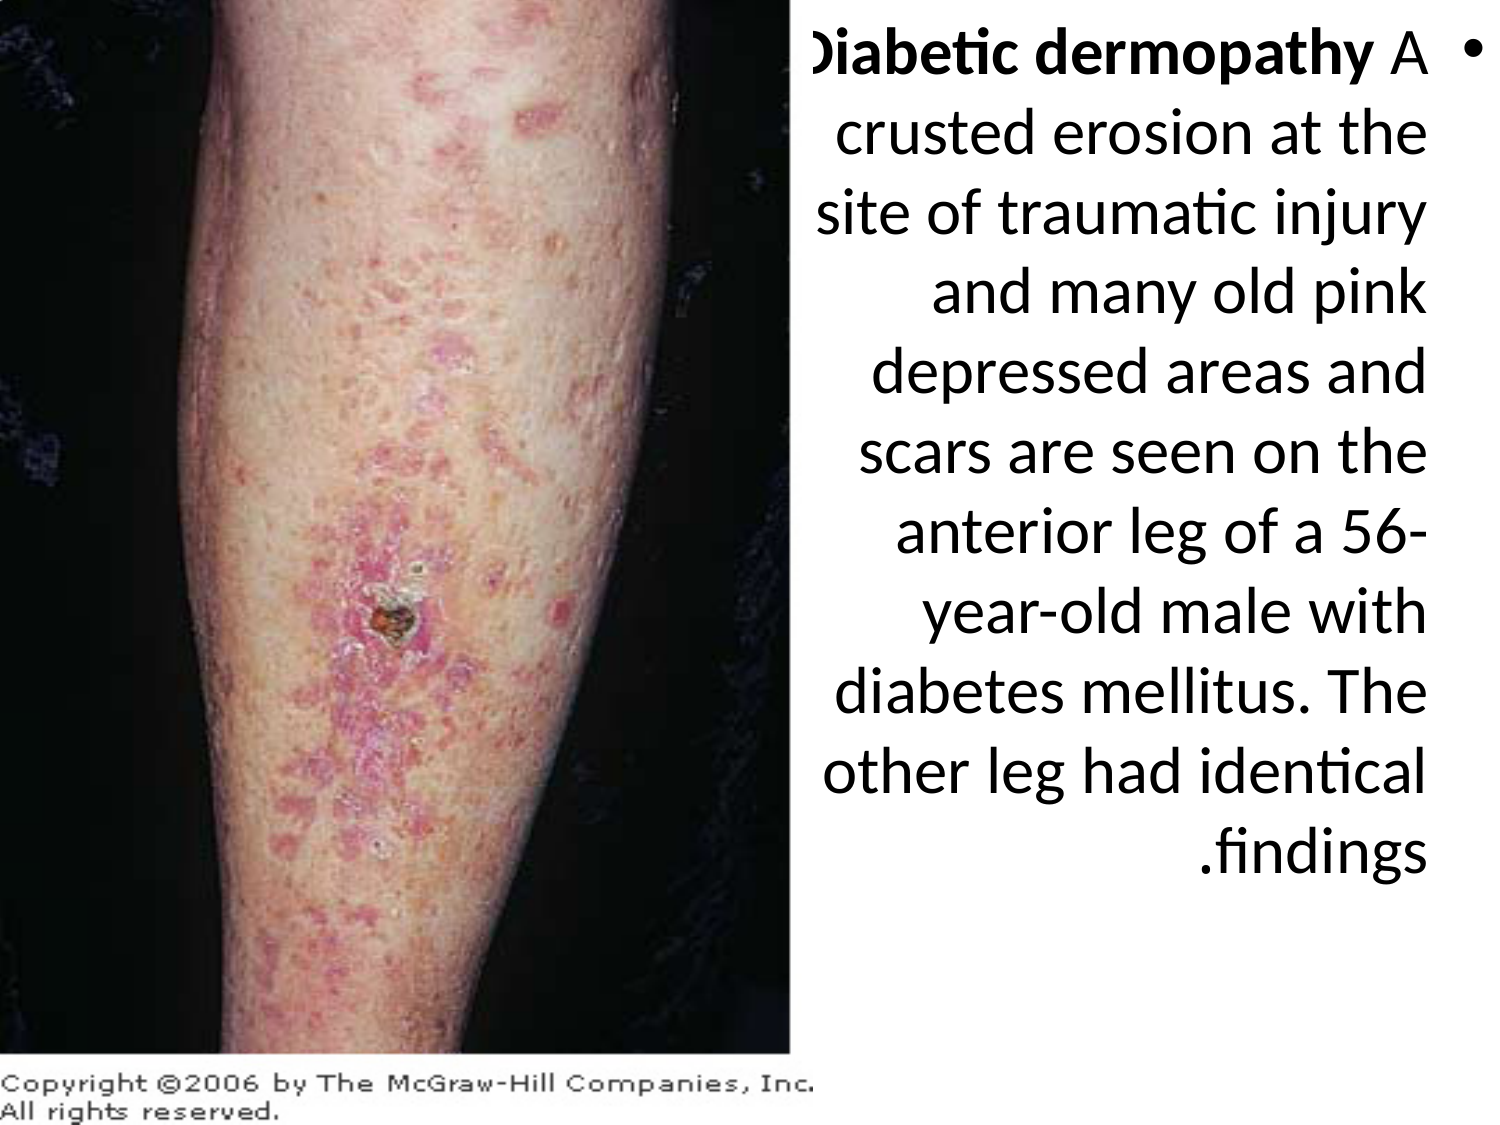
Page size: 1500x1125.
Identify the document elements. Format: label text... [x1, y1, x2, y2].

list Diabetic dermopathy A crusted erosion at the site of traumatic injury and many old pink depressed areas and scars are seen on the anterior leg of a 56-year-old male with diabetes mellitus. The other leg had identical findings. [813, 0, 1500, 1100]
picture [0, 0, 813, 1125]
